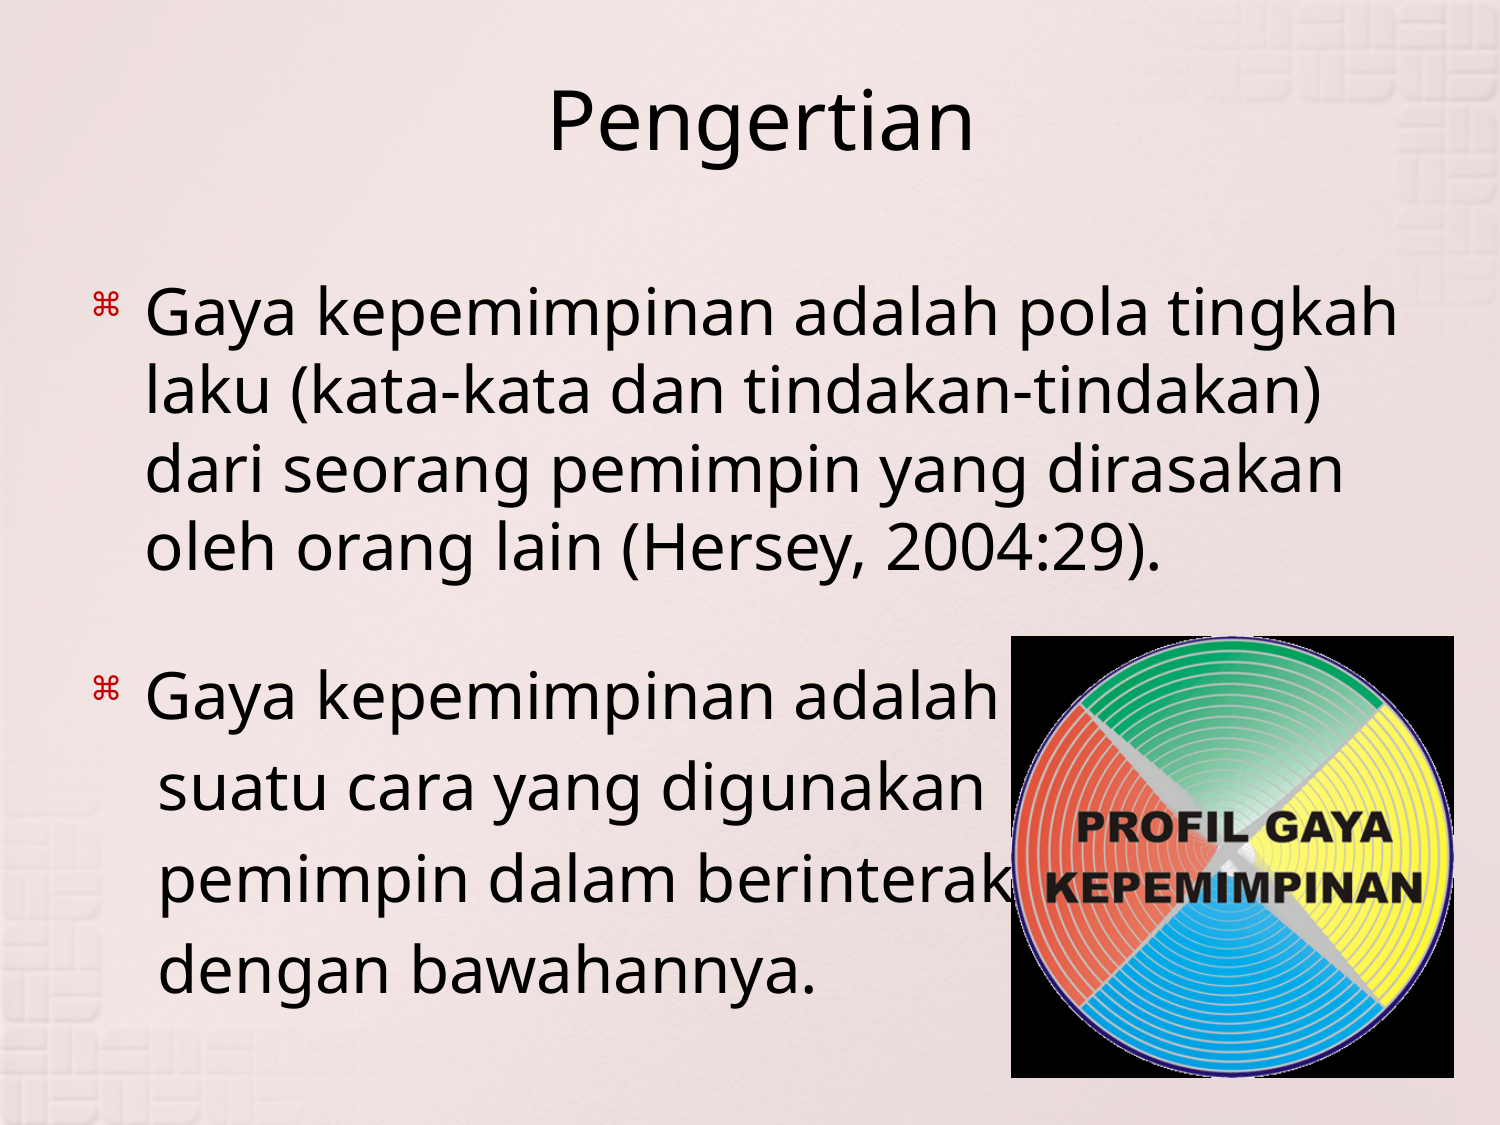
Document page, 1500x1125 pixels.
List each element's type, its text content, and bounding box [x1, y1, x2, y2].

picture [1010, 635, 1455, 1080]
list Gaya kepemimpinan adalah pola tingkah laku (kata-kata dan tindakan-tindakan) dari seorang pemimpin yang dirasakan oleh orang lain (Hersey, 2004:29). Gaya kepemimpinan adalah suatu cara yang digunakan pemimpin dalam berinteraksi dengan bawahannya. [75, 262, 1425, 1032]
title Pengertian [105, 23, 1418, 211]
